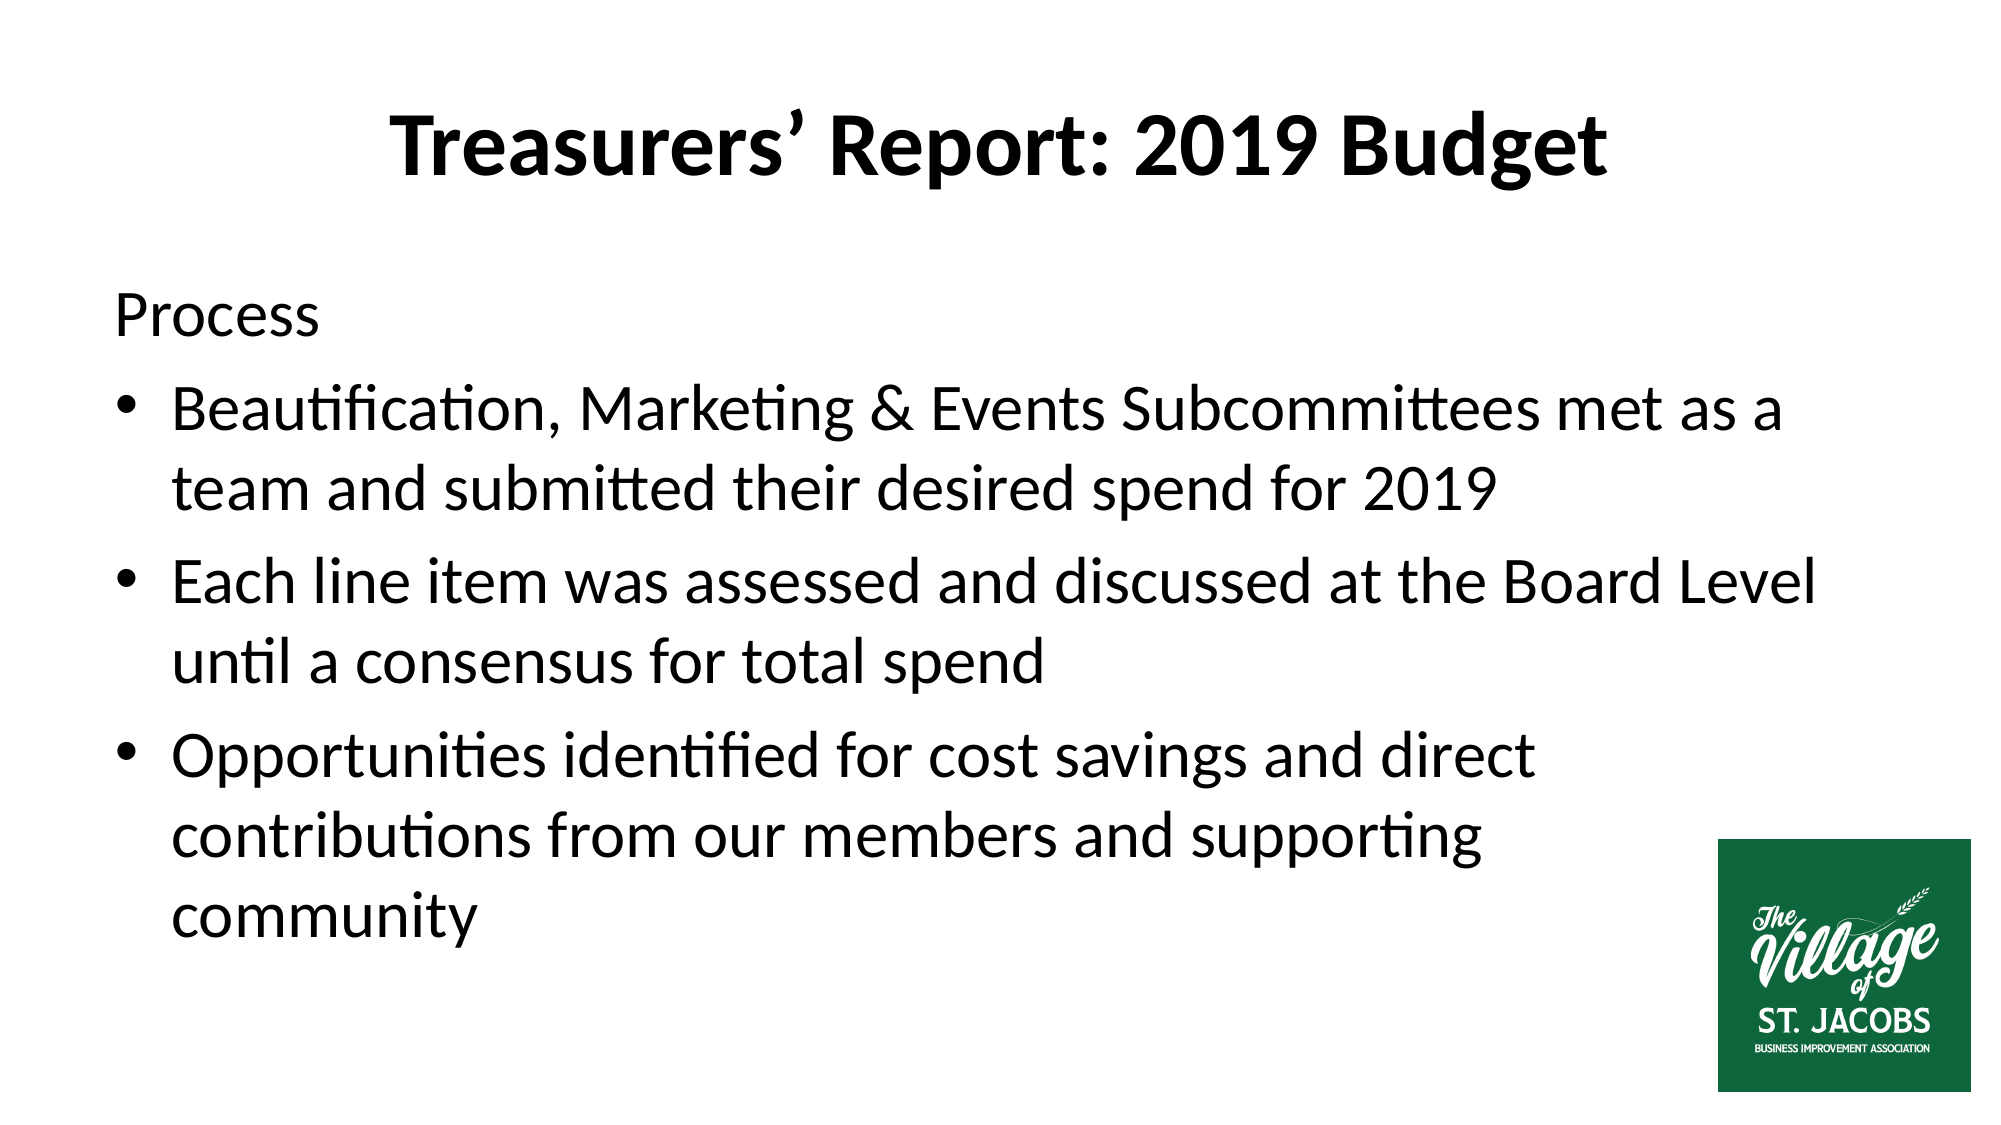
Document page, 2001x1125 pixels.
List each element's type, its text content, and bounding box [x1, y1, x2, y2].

picture [1718, 839, 1971, 1092]
title Treasurers’ Report: 2019 Budget [99, 45, 1900, 233]
list Process Beautification, Marketing & Events Subcommittees met as a team and submitted their desired spend for 2019 Each line item was assessed and discussed at the Board Level until a consensus for total spend Opportunities identified for cost savings and direct contributions from our members and supporting community [99, 262, 1900, 1005]
